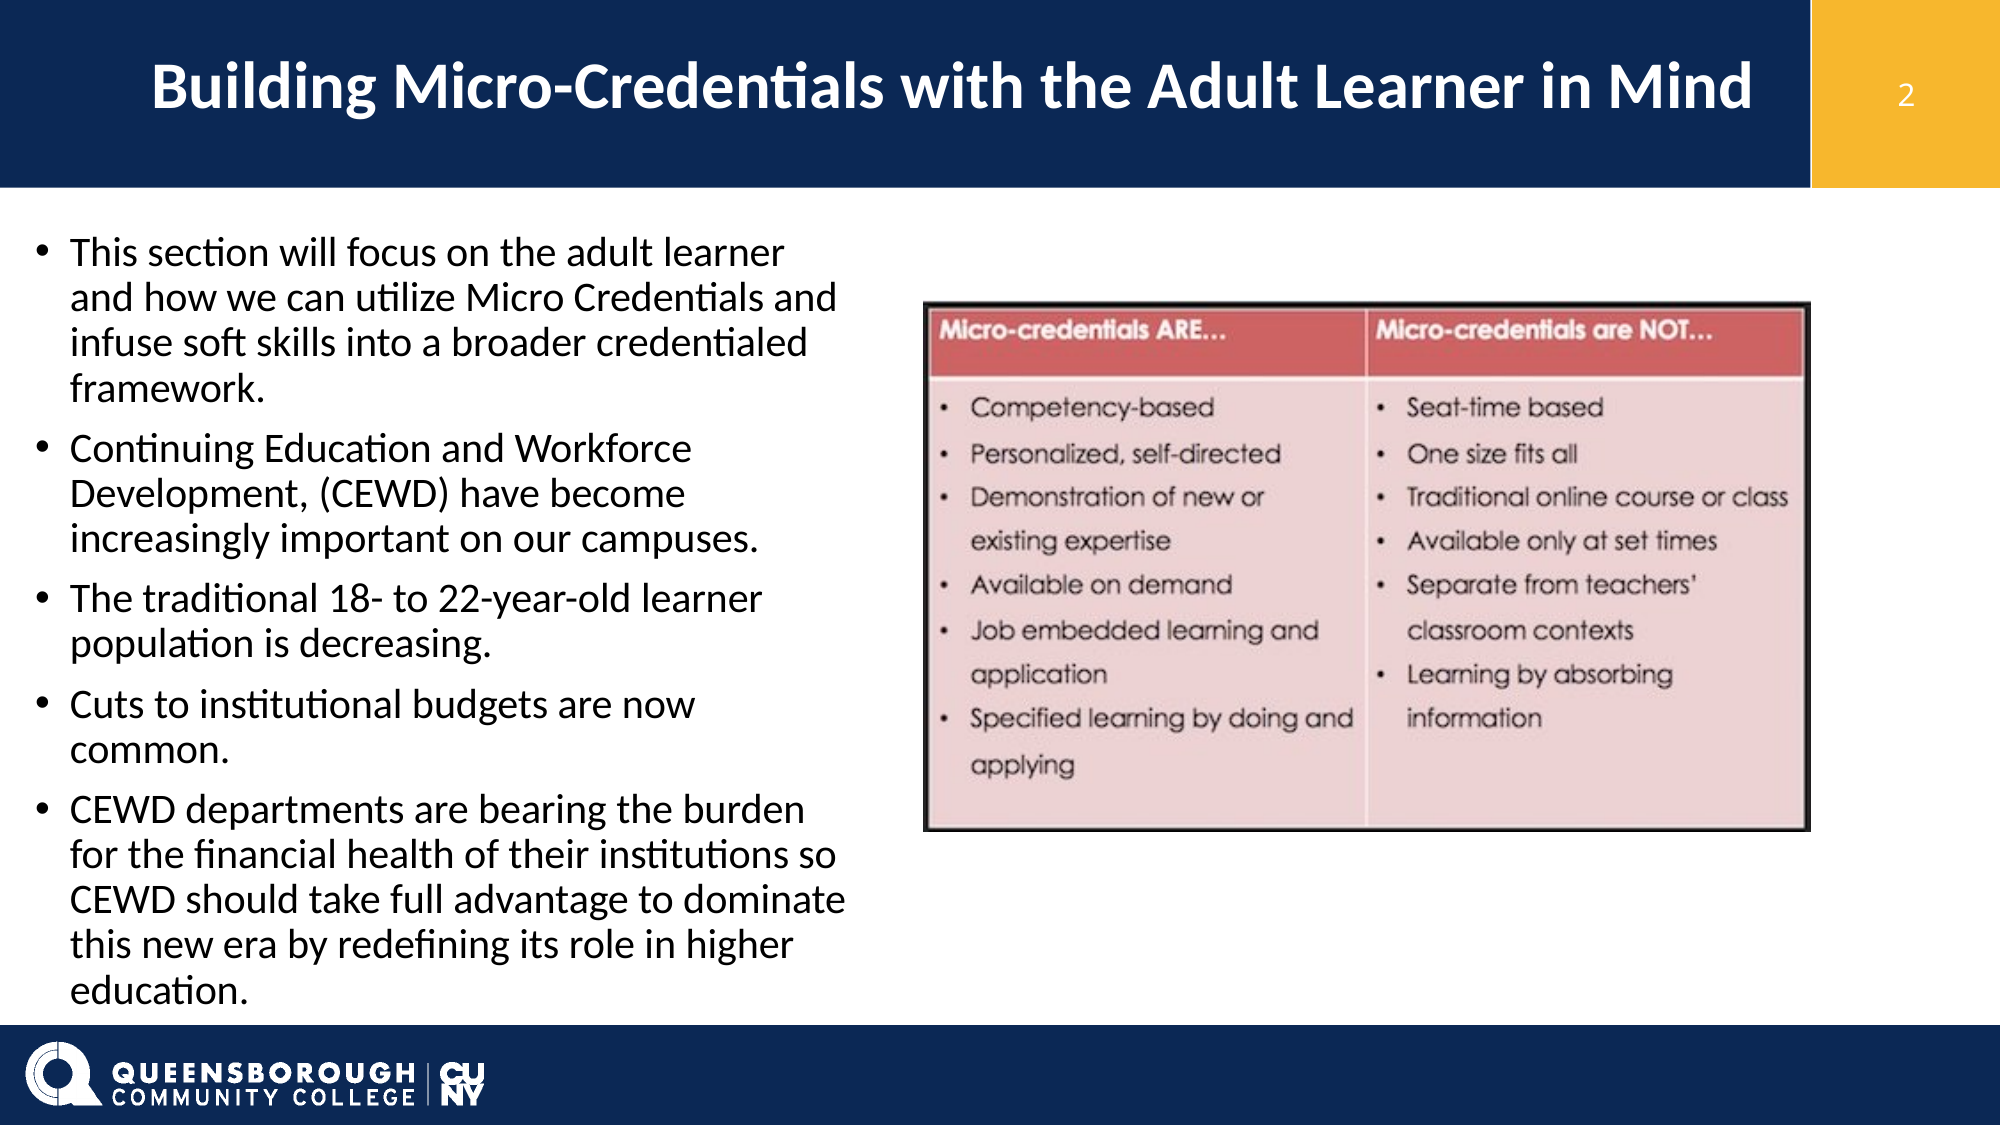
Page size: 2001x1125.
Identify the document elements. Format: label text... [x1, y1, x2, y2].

text_box Building Micro-Credentials with the Adult Learner in Mind [136, 34, 1789, 130]
text_box 2 [1812, 0, 2000, 188]
list This section will focus on the adult learner and how we can utilize Micro Credentials and infuse soft skills into a broader credentialed framework. Continuing Education and Workforce Development, (CEWD) have become increasingly important on our campuses. The traditional 18- to 22-year-old learner population is decreasing. Cuts to institutional budgets are now common. CEWD departments are bearing the burden for the financial health of their institutions so CEWD should take full advantage to dominate this new era by redefining its role in higher education. [20, 222, 861, 1024]
picture [20, 1025, 489, 1123]
picture [923, 300, 1811, 832]
text_box [0, 1024, 2000, 1125]
text_box [0, 0, 1811, 189]
